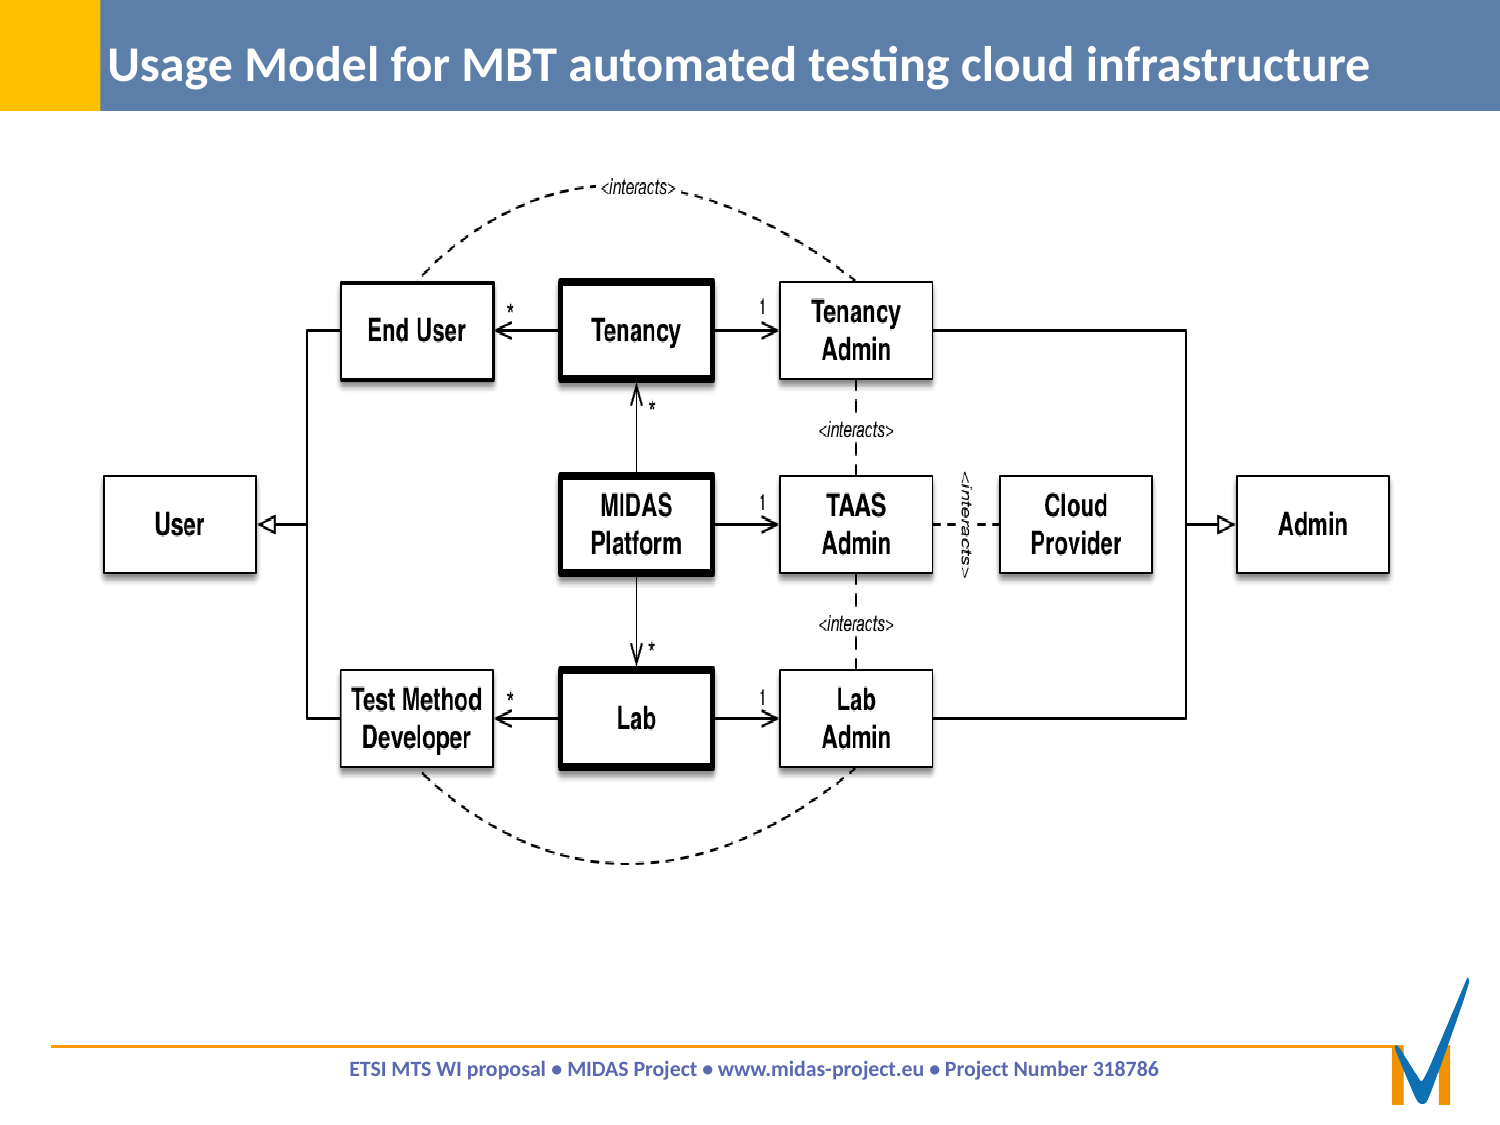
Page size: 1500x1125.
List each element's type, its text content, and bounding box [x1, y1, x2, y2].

picture [1392, 977, 1469, 1105]
title Usage Model for MBT automated testing cloud infrastructure [92, 23, 1500, 100]
picture [92, 172, 1400, 870]
